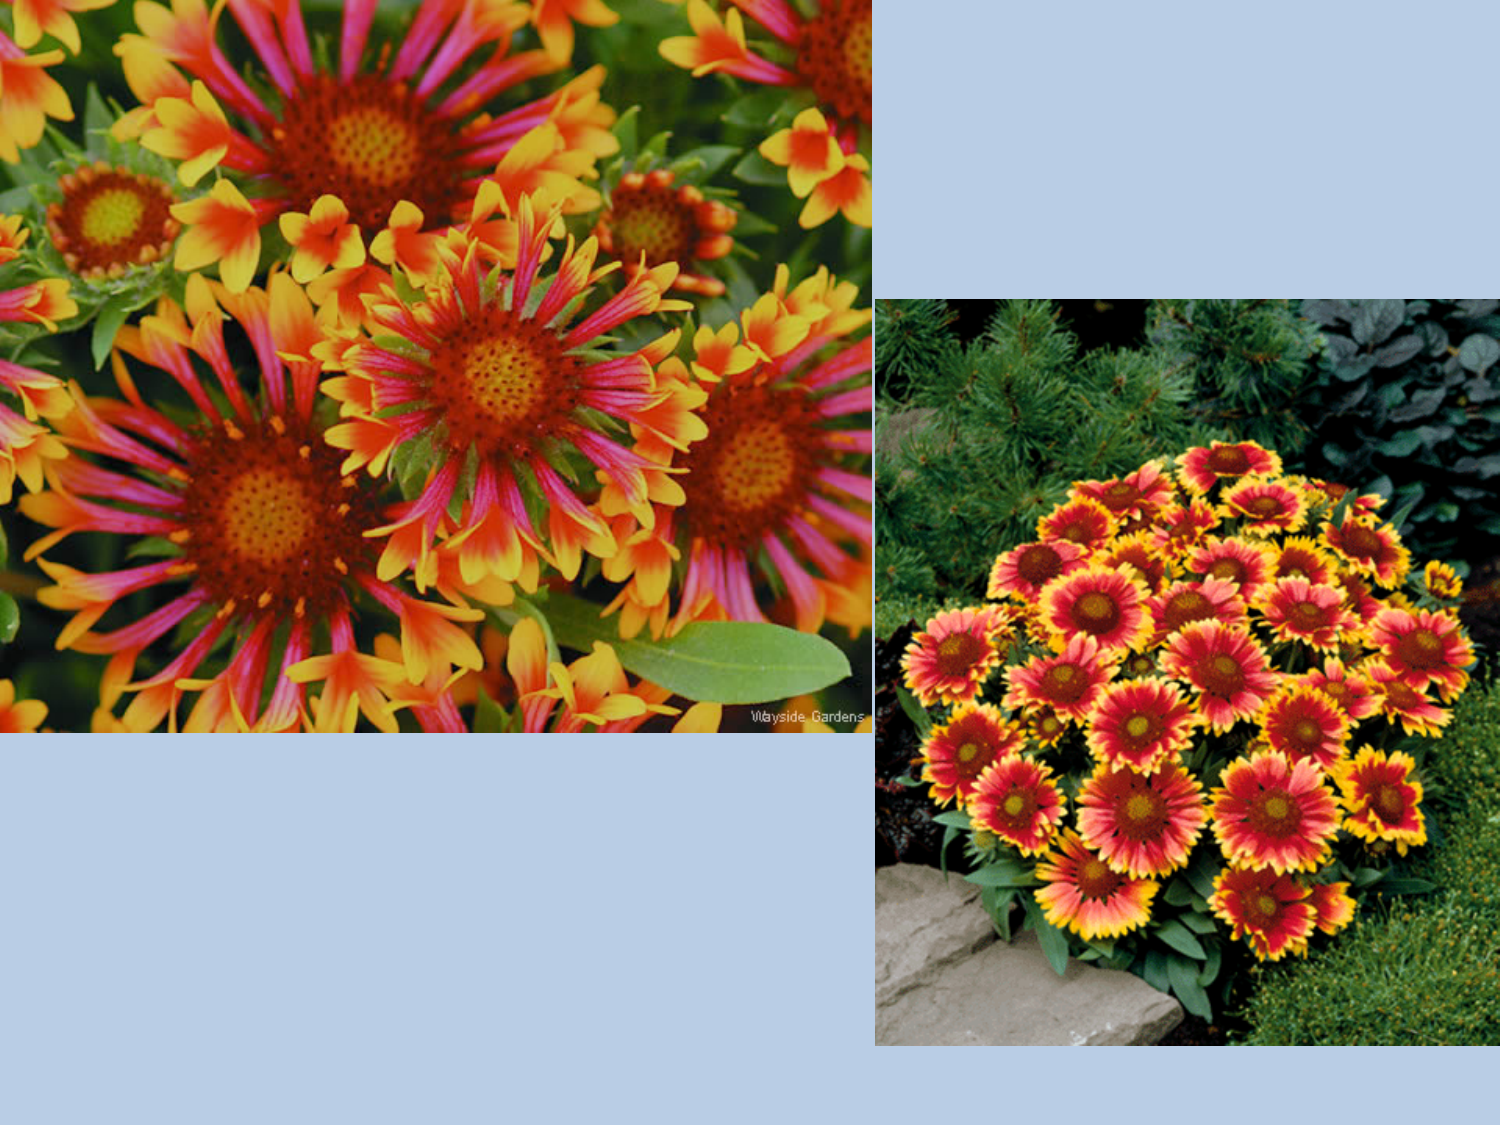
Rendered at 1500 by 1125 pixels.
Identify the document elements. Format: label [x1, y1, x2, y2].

picture [874, 299, 1500, 1046]
picture [0, 0, 873, 734]
